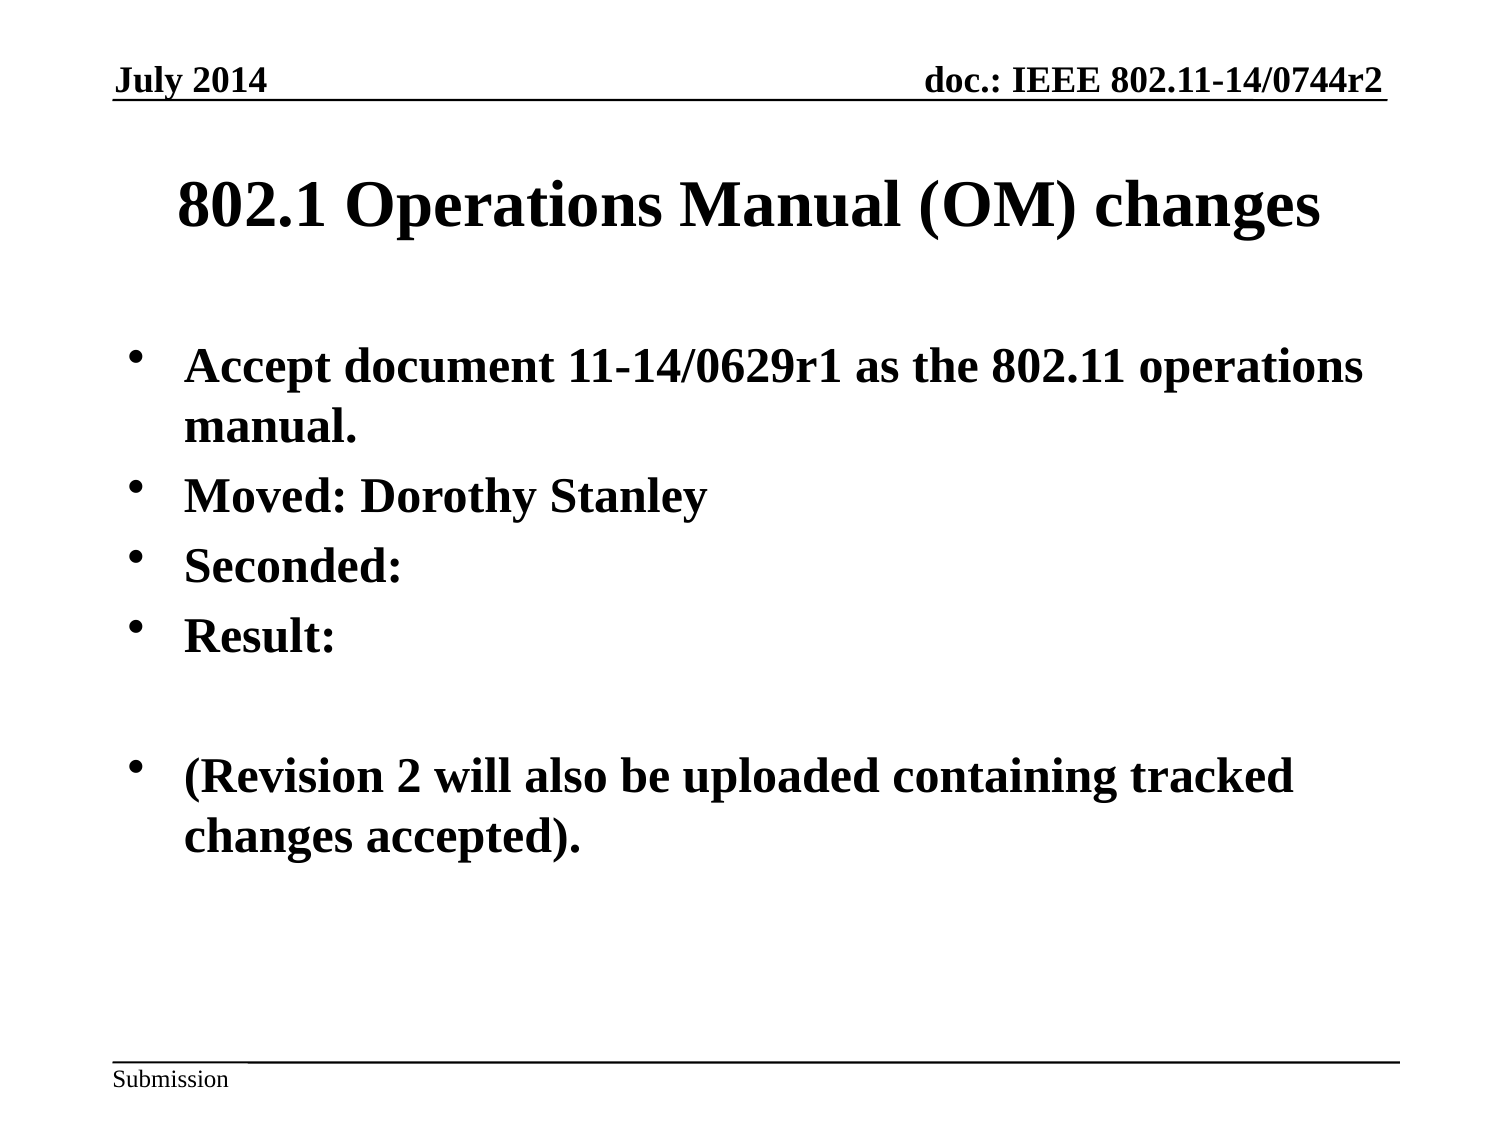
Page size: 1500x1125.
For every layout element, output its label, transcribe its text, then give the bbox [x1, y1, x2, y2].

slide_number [114, 54, 374, 101]
list Accept document 11-14/0629r1 as the 802.11 operations manual. Moved: Dorothy Stanley Seconded: Result: (Revision 2 will also be uploaded containing tracked changes accepted). [112, 324, 1388, 1000]
title 802.1 Operations Manual (OM) changes [112, 112, 1388, 288]
